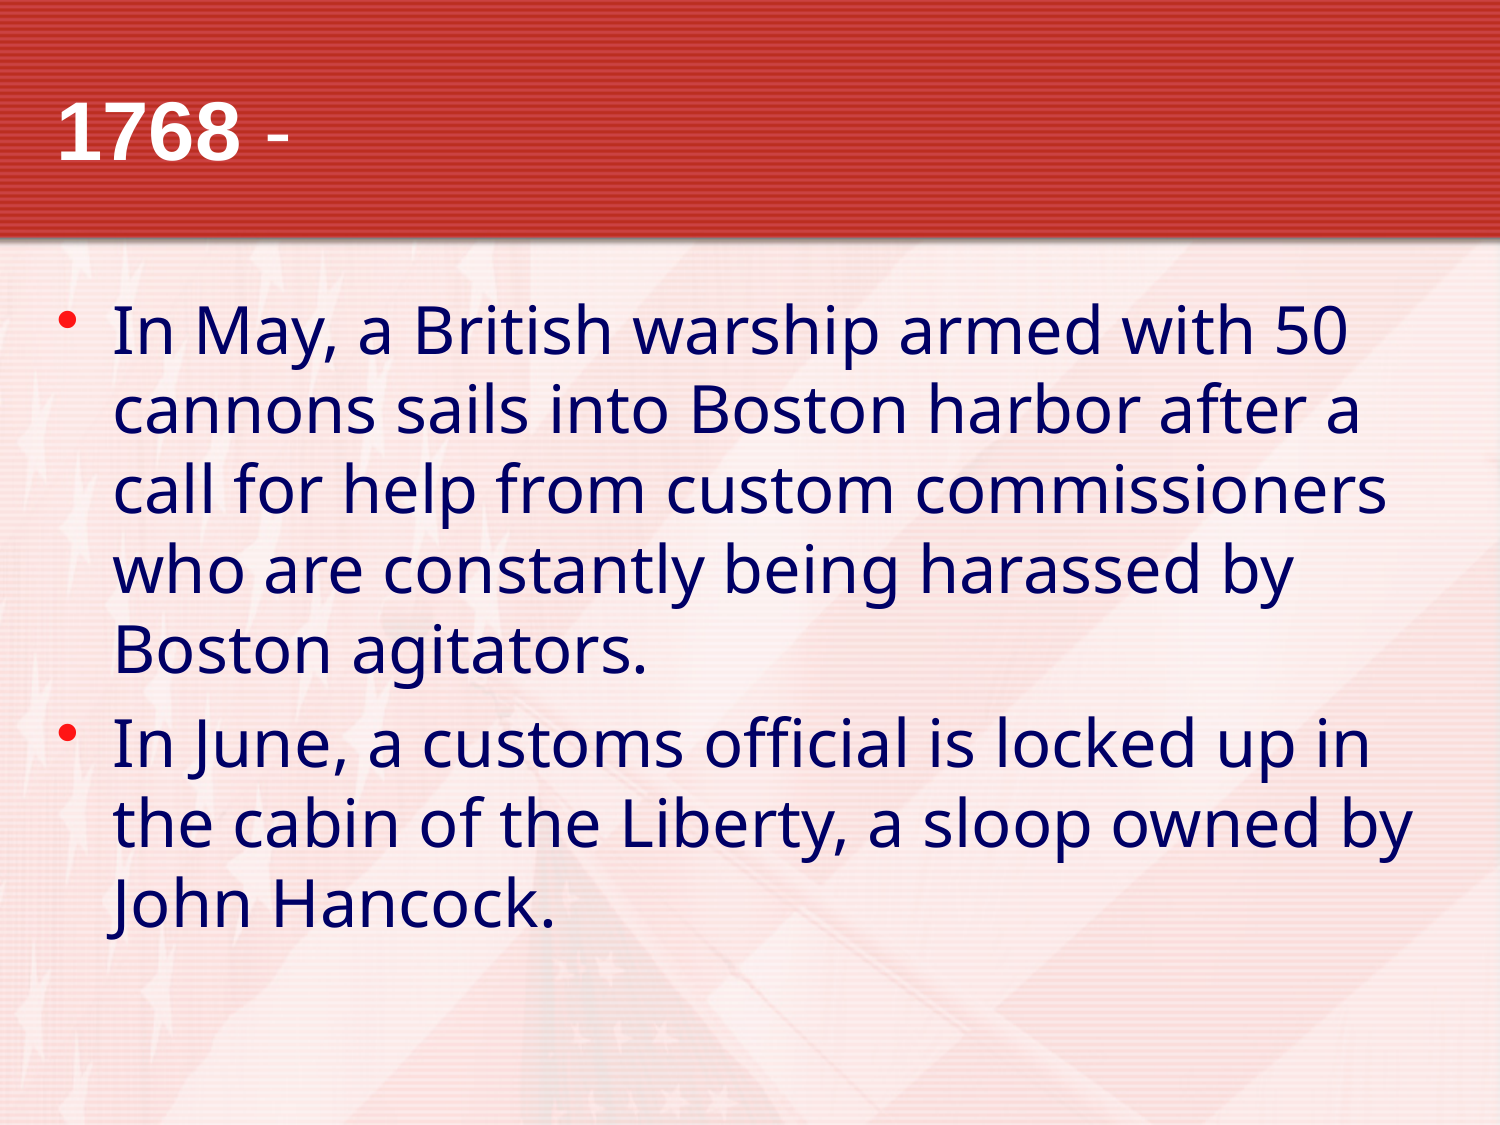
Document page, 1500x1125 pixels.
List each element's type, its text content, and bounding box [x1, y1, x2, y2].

title 1768 - [40, 42, 1460, 186]
list In May, a British warship armed with 50 cannons sails into Boston harbor after a call for help from custom commissioners who are constantly being harassed by Boston agitators. In June, a customs official is locked up in the cabin of the Liberty, a sloop owned by John Hancock. [40, 279, 1460, 1095]
picture [0, 0, 1500, 1125]
